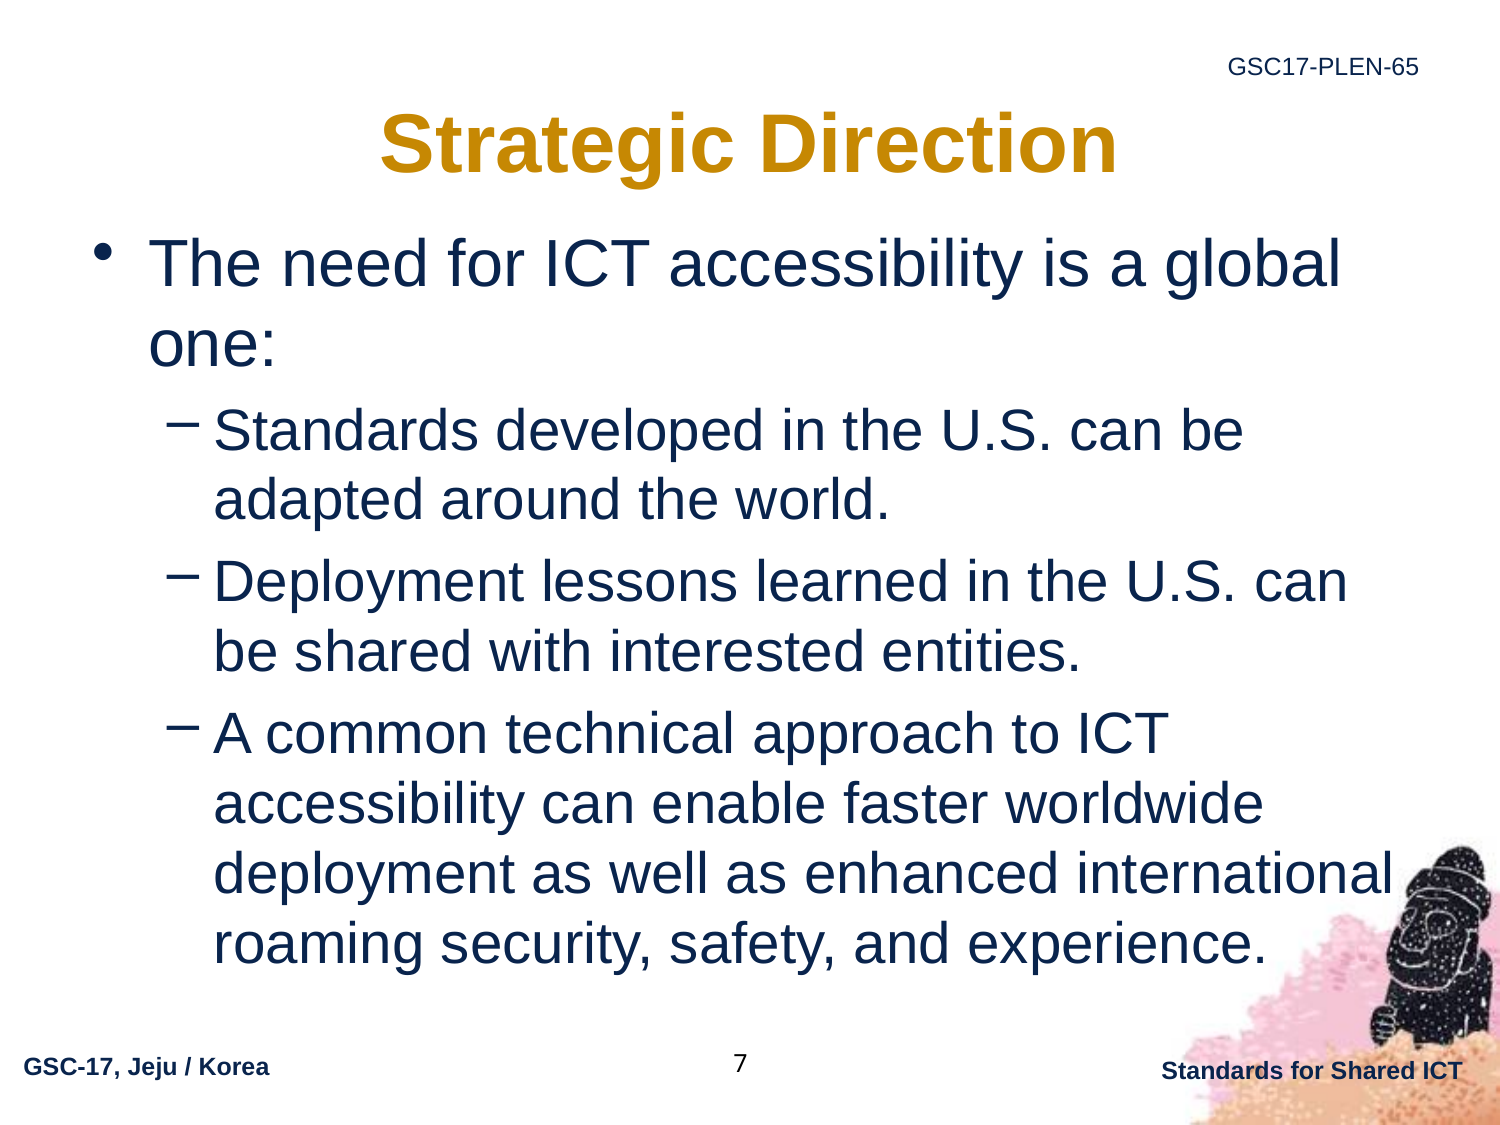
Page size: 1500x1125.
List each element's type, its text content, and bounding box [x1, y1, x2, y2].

picture [1171, 832, 1500, 1125]
slide_number 7 [565, 1039, 916, 1118]
title Strategic Direction [74, 44, 1426, 233]
list The need for ICT accessibility is a global one: Standards developed in the U.S. can be adapted around the world. Deployment lessons learned in the U.S. can be shared with interested entities. A common technical approach to ICT accessibility can enable faster worldwide deployment as well as enhanced international roaming security, safety, and experience. [76, 212, 1427, 1025]
